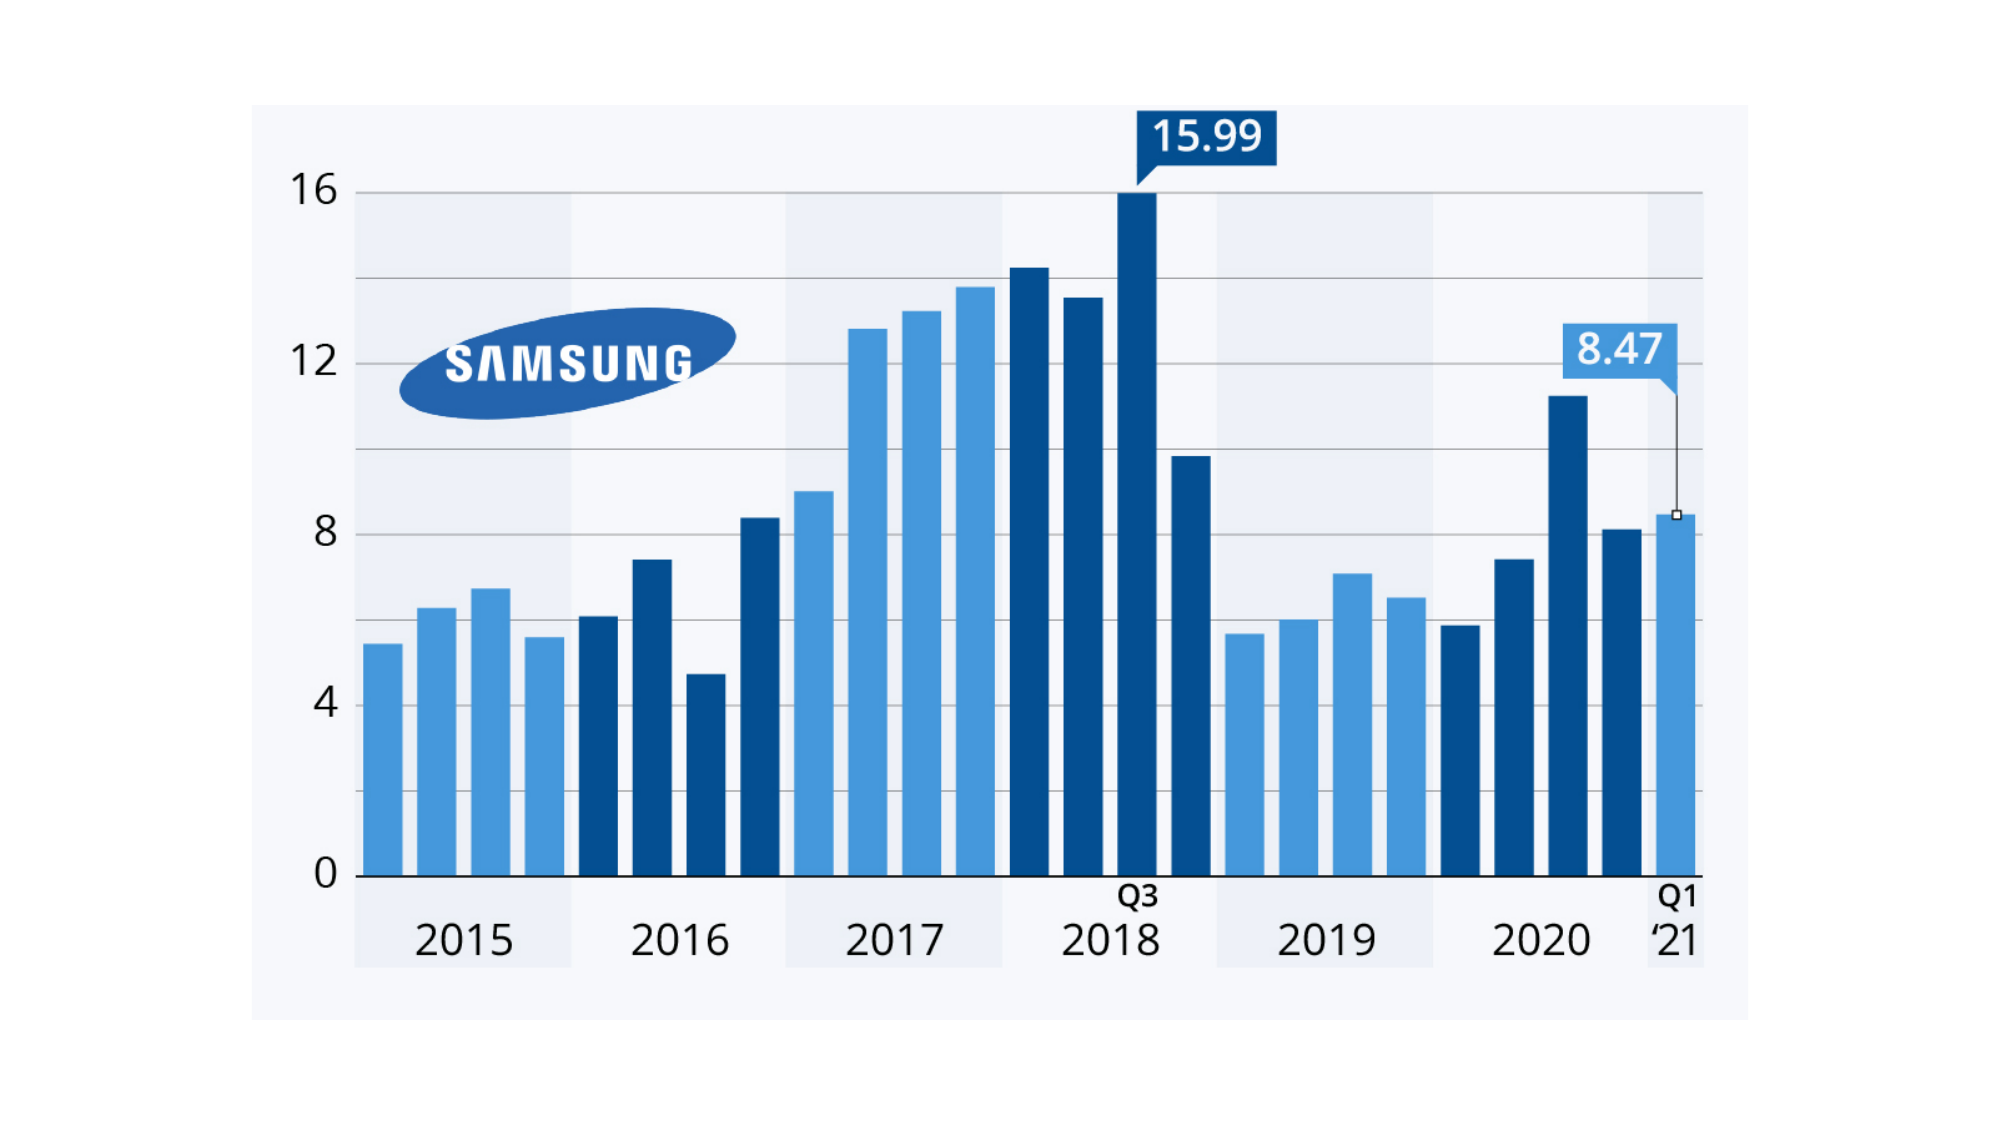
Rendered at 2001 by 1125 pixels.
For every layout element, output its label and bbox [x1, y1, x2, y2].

list [251, 105, 1749, 1020]
